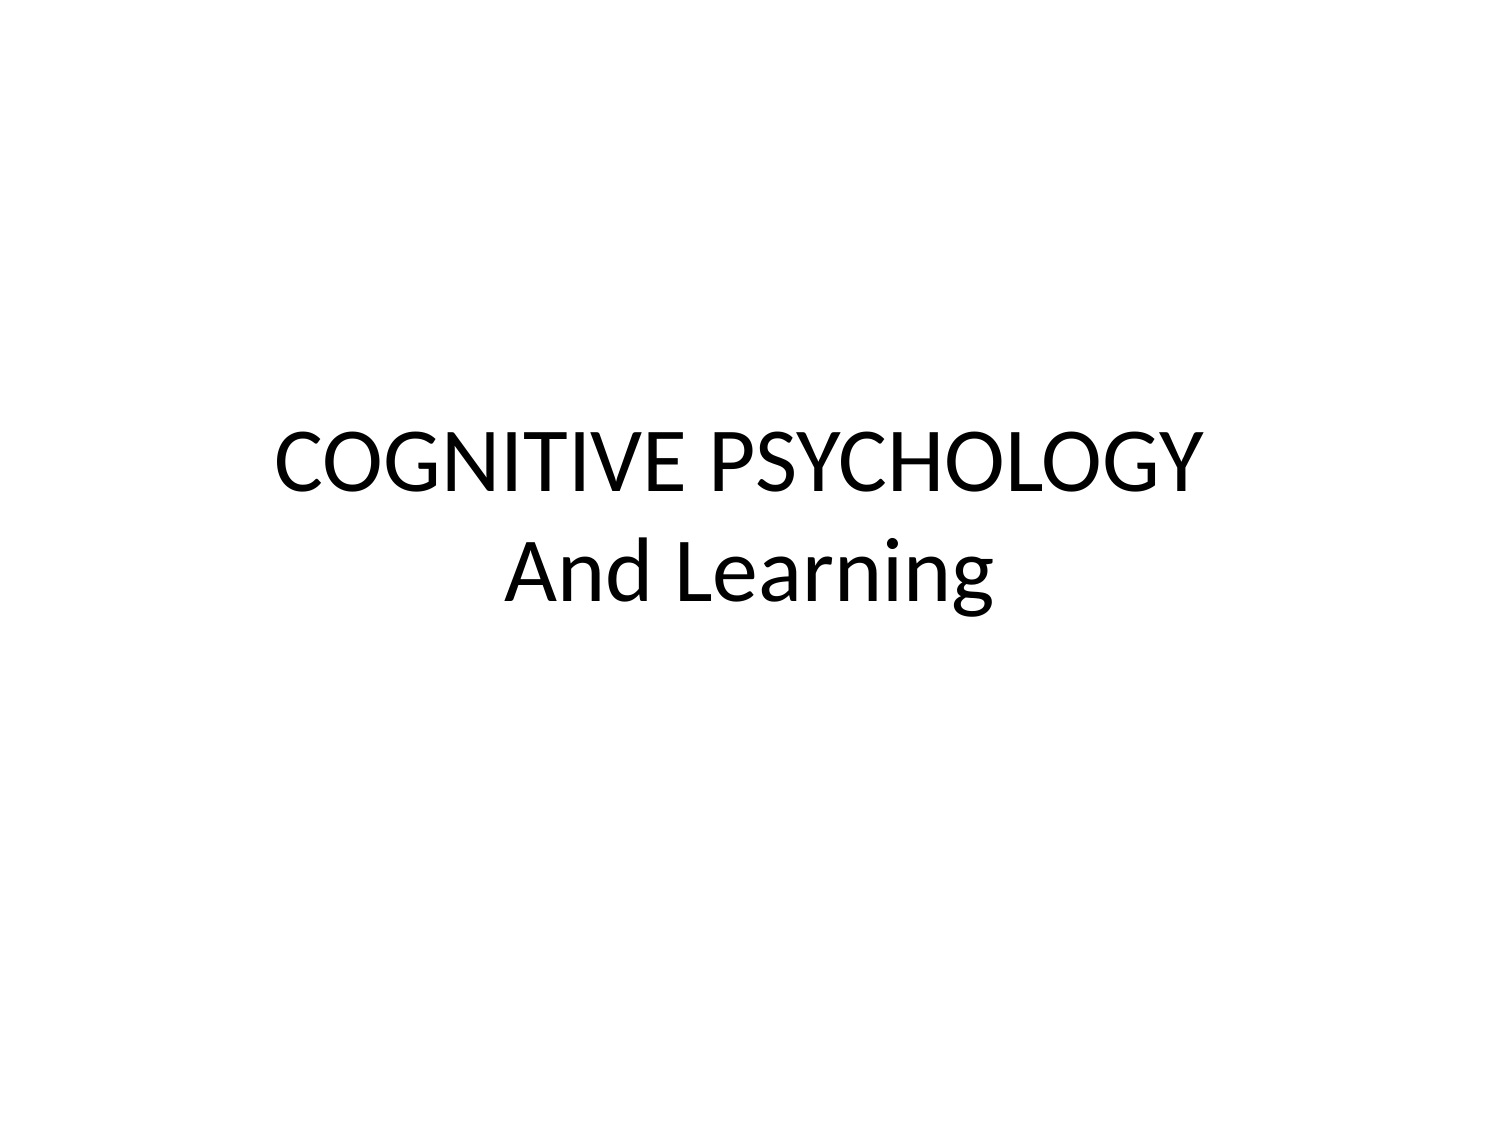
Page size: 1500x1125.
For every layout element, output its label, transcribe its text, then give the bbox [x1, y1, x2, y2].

title COGNITIVE PSYCHOLOGY And Learning [75, 45, 1425, 975]
